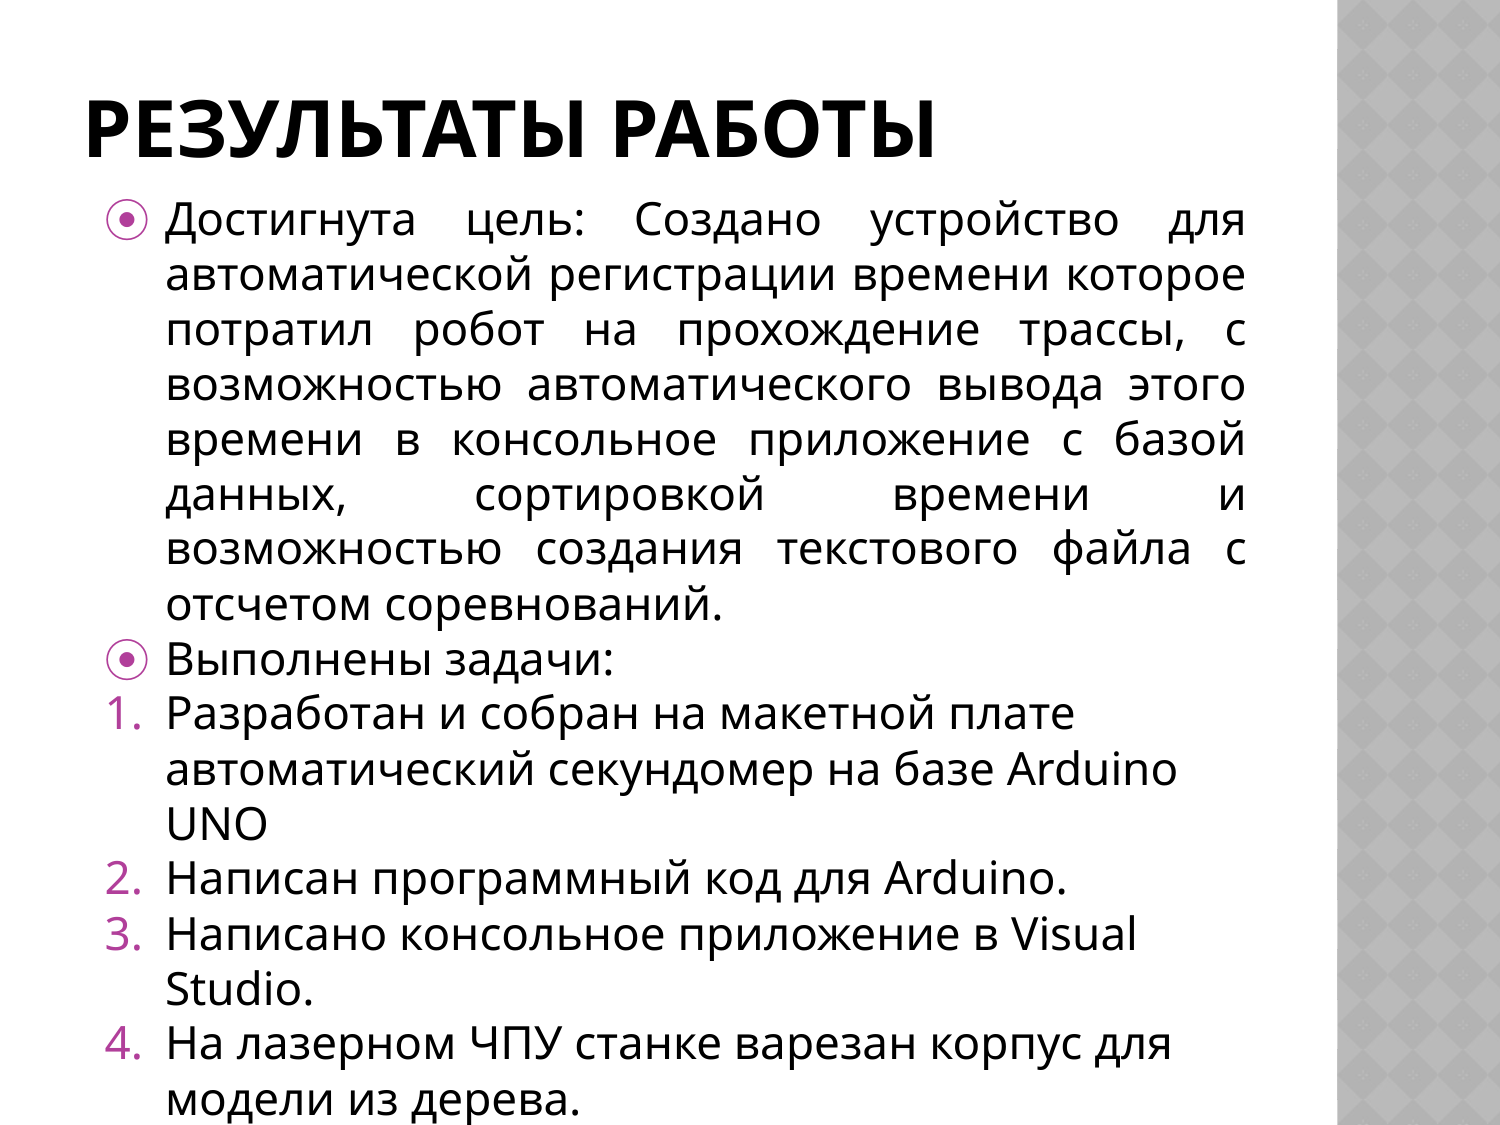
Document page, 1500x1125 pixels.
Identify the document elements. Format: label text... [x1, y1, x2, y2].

list Достигнута цель: Создано устройство для автоматической регистрации времени которое потратил робот на прохождение трассы, с возможностью автоматического вывода этого времени в консольное приложение с базой данных, сортировкой времени и возможностью создания текстового файла с отсчетом соревнований. Выполнены задачи: Разработан и собран на макетной плате автоматический секундомер на базе Arduino UNO Написан программный код для Arduino. Написано консольное приложение в Visual Studio. На лазерном ЧПУ станке варезан корпус для модели из дерева. Модель испытана и готова к использованию [75, 181, 1263, 1109]
title РЕЗУЛЬТАТЫ РАБОТЫ [75, 52, 1263, 181]
